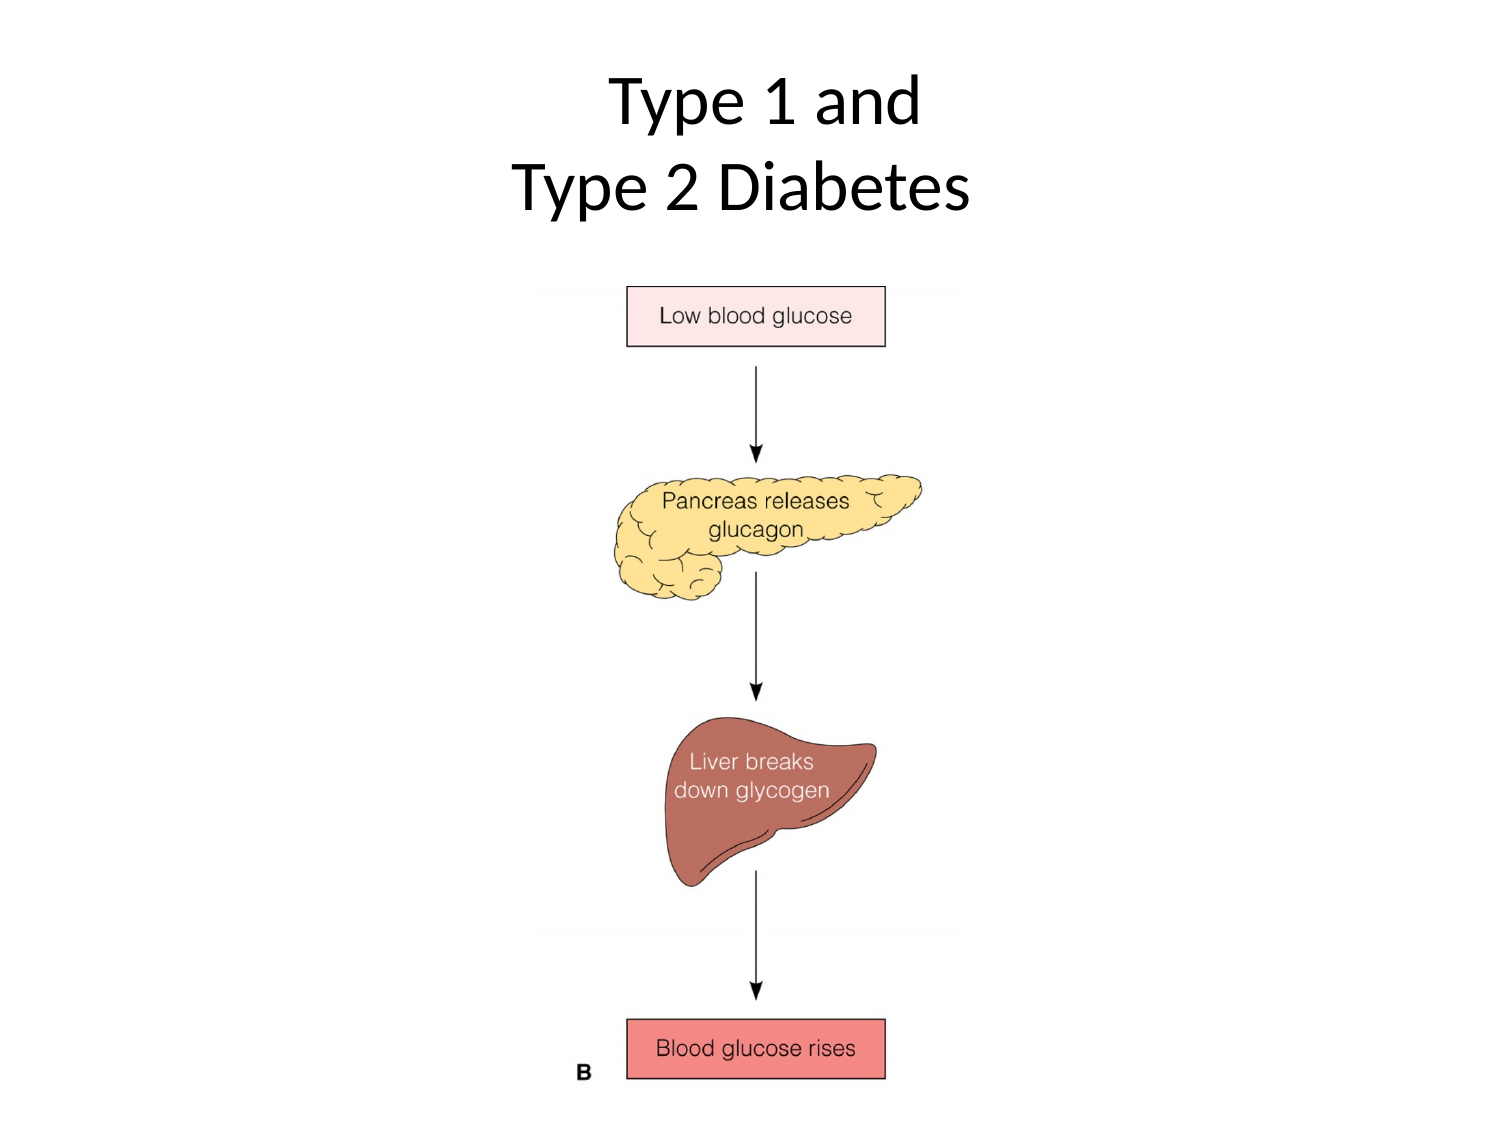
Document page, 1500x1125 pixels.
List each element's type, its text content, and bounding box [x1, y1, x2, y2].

title Type 1 and Type 2 Diabetes [75, 45, 1425, 233]
picture [536, 246, 968, 1125]
